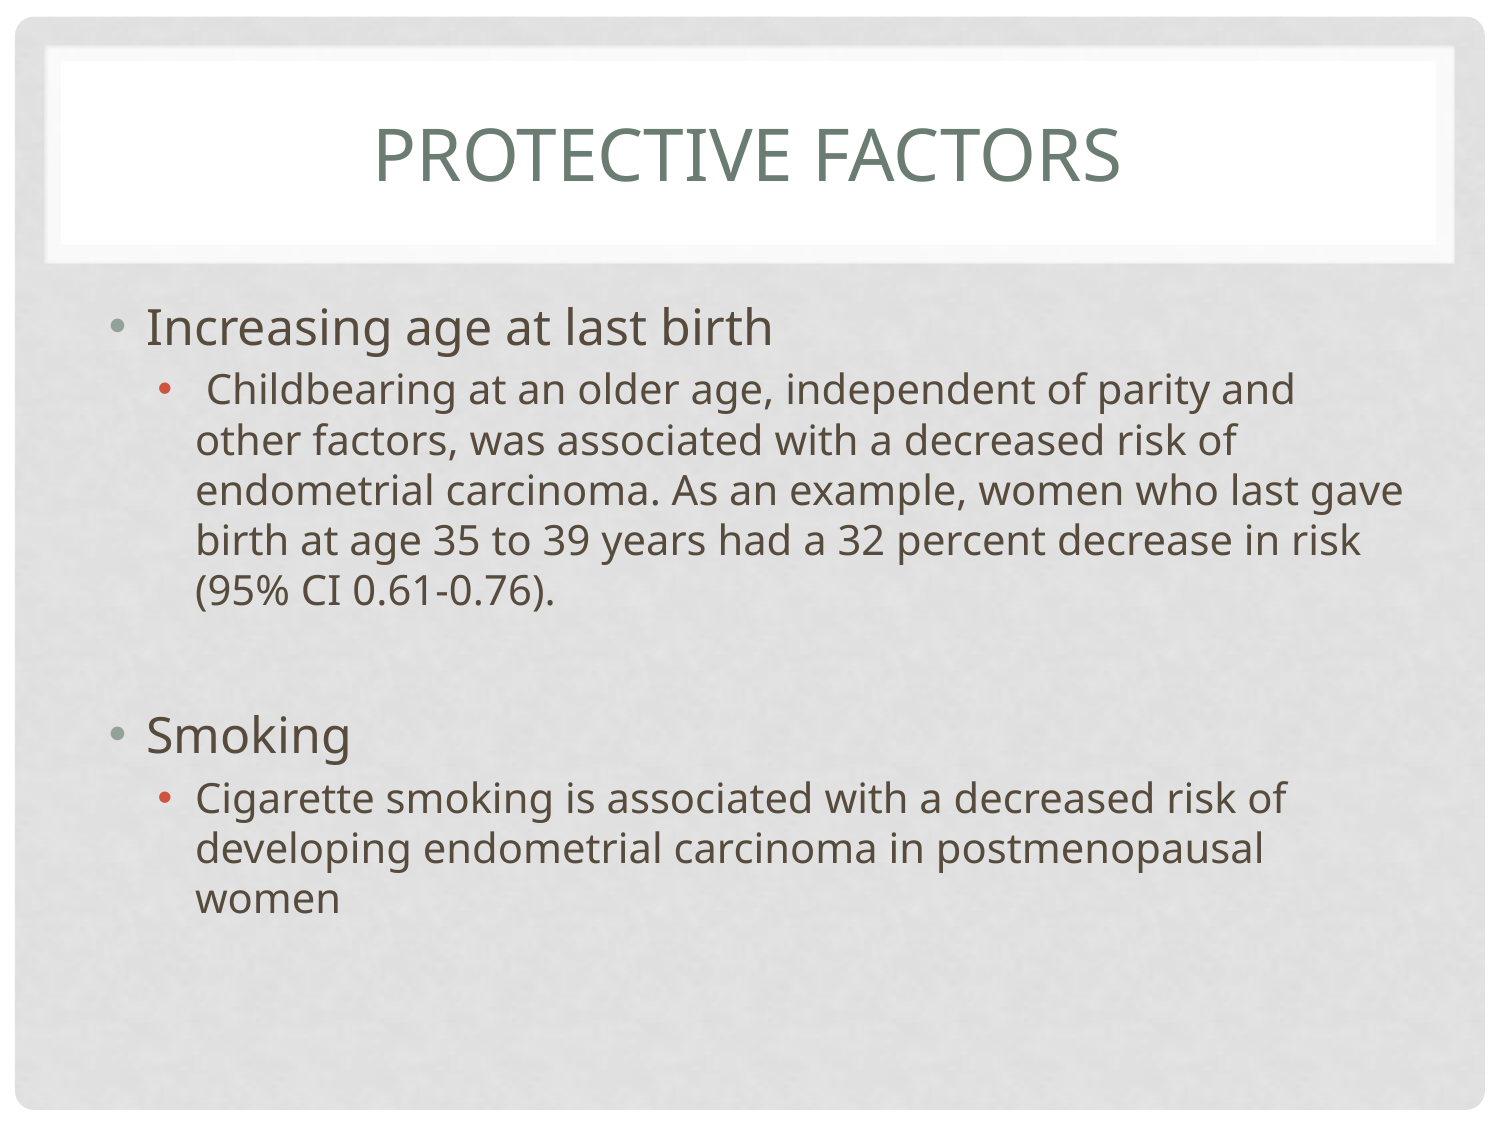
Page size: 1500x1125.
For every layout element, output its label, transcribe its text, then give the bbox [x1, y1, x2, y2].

list Increasing age at last birth Childbearing at an older age, independent of parity and other factors, was associated with a decreased risk of endometrial carcinoma. As an example, women who last gave birth at age 35 to 39 years had a 32 percent decrease in risk (95% CI 0.61-0.76). Smoking Cigarette smoking is associated with a decreased risk of developing endometrial carcinoma in postmenopausal women [75, 287, 1425, 1005]
title Protective factors [69, 66, 1425, 238]
